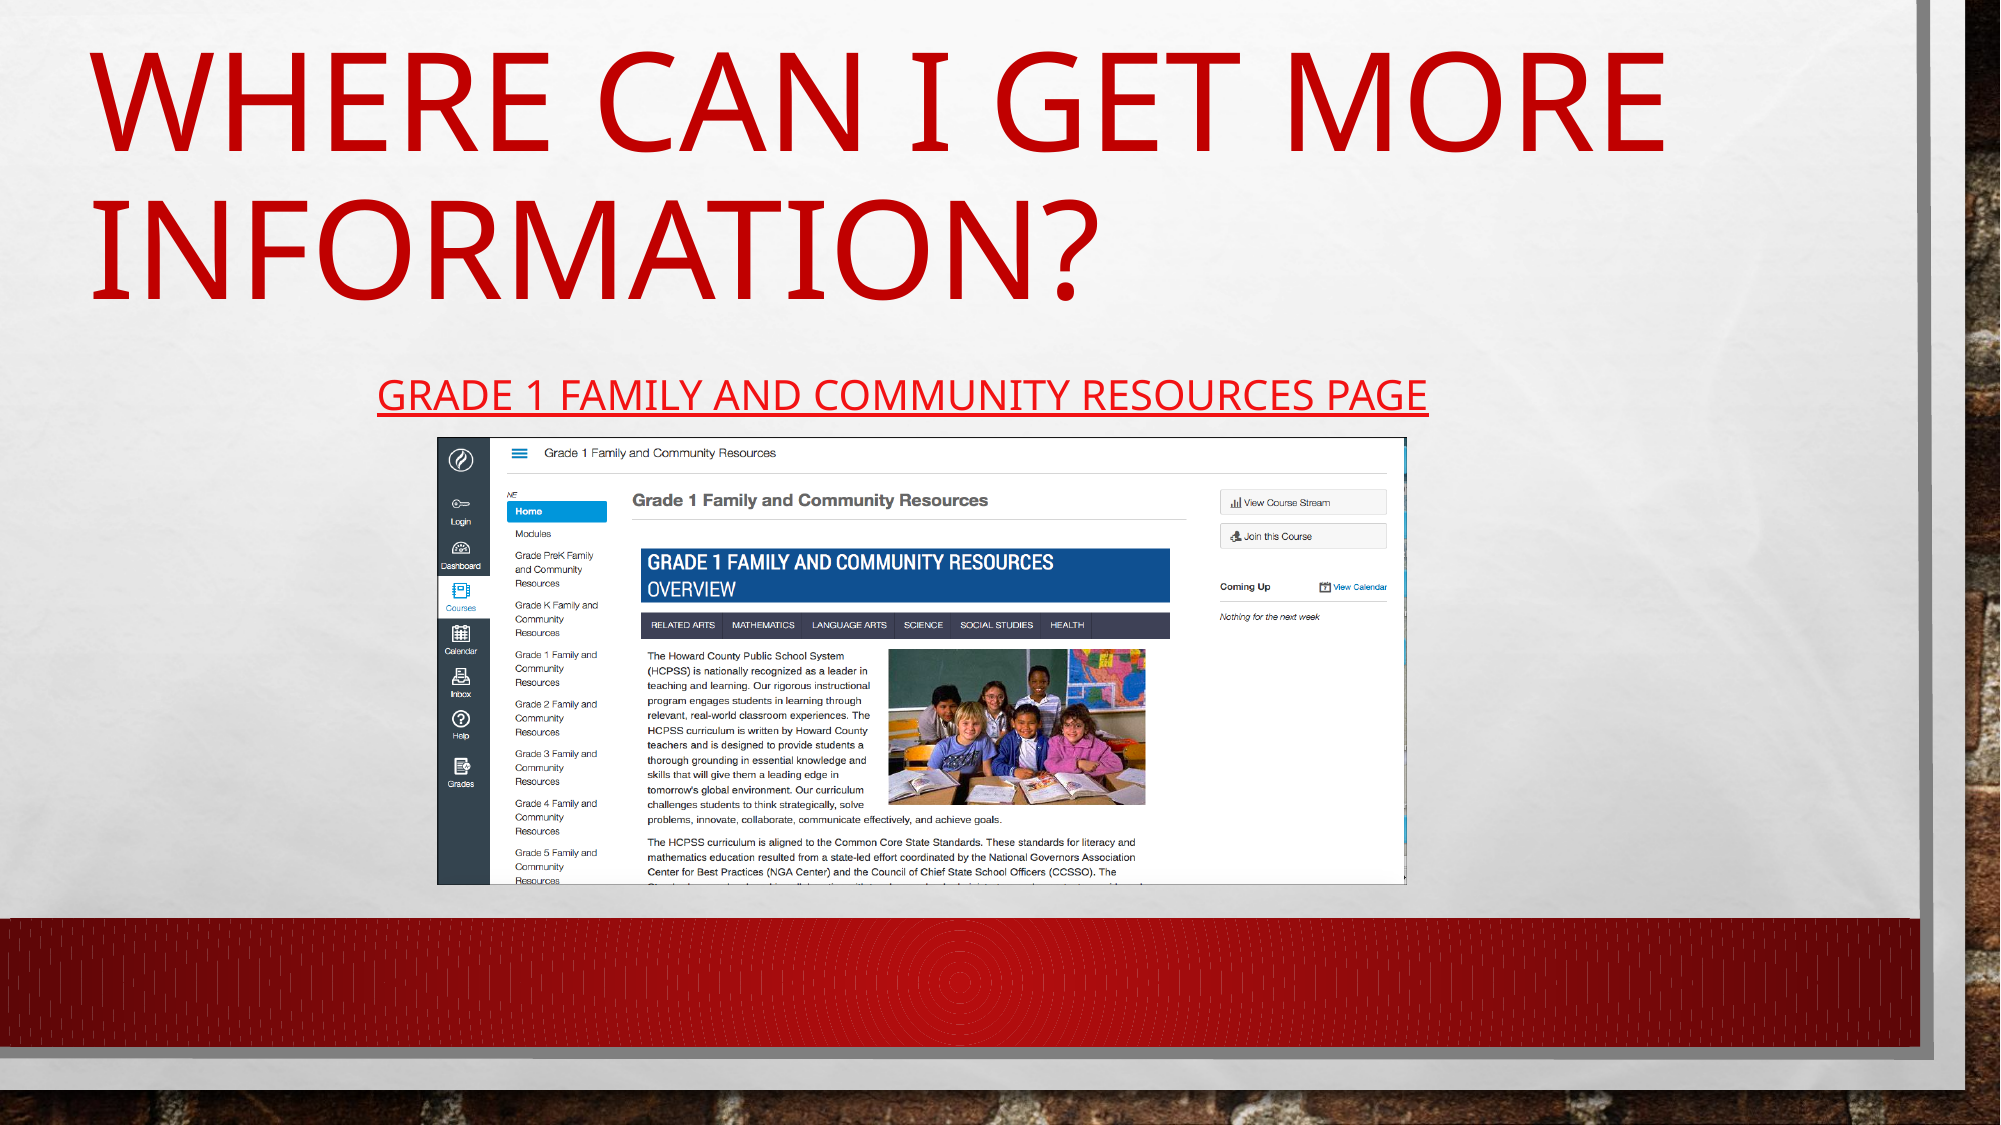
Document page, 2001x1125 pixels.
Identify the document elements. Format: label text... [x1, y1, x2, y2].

picture [0, 0, 1919, 918]
picture [0, 0, 2001, 1125]
list GRADE 1 FAMILY AND COMMUNITY RESOURCES PAGE [361, 337, 1518, 445]
title WHERE CAN I GET MORE INFORMATION? [73, 0, 1750, 363]
